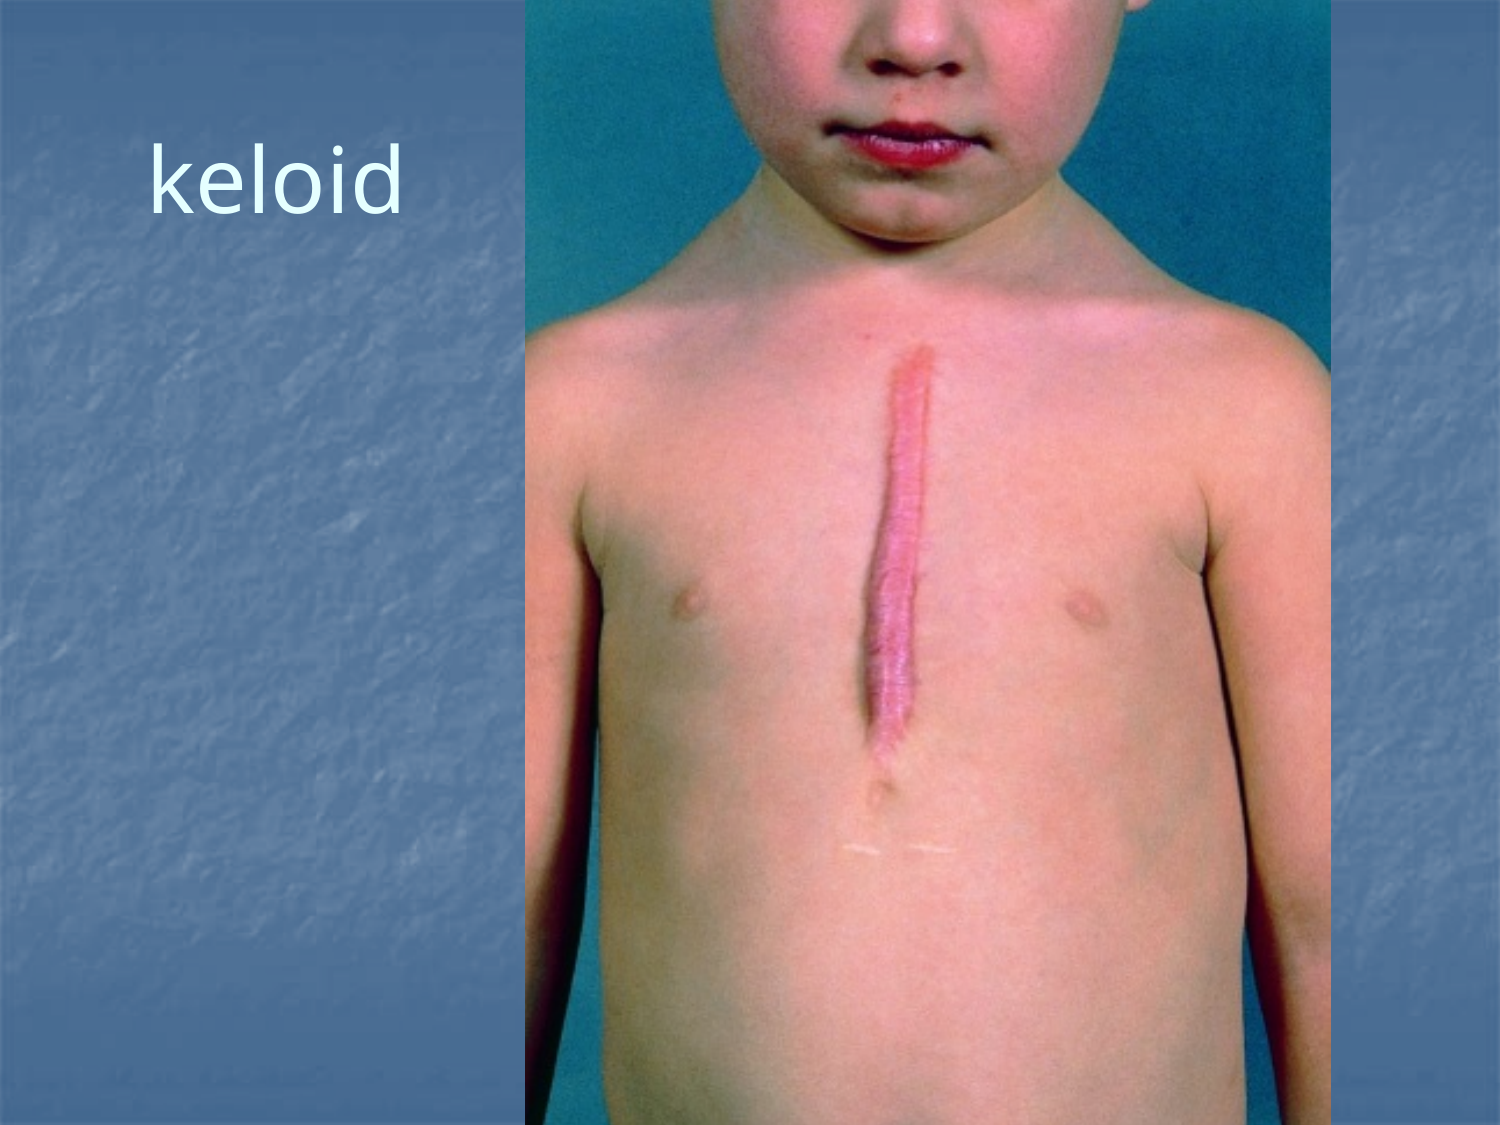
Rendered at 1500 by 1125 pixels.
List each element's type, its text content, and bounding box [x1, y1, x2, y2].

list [525, 0, 1331, 1125]
title keloid [75, 62, 479, 291]
